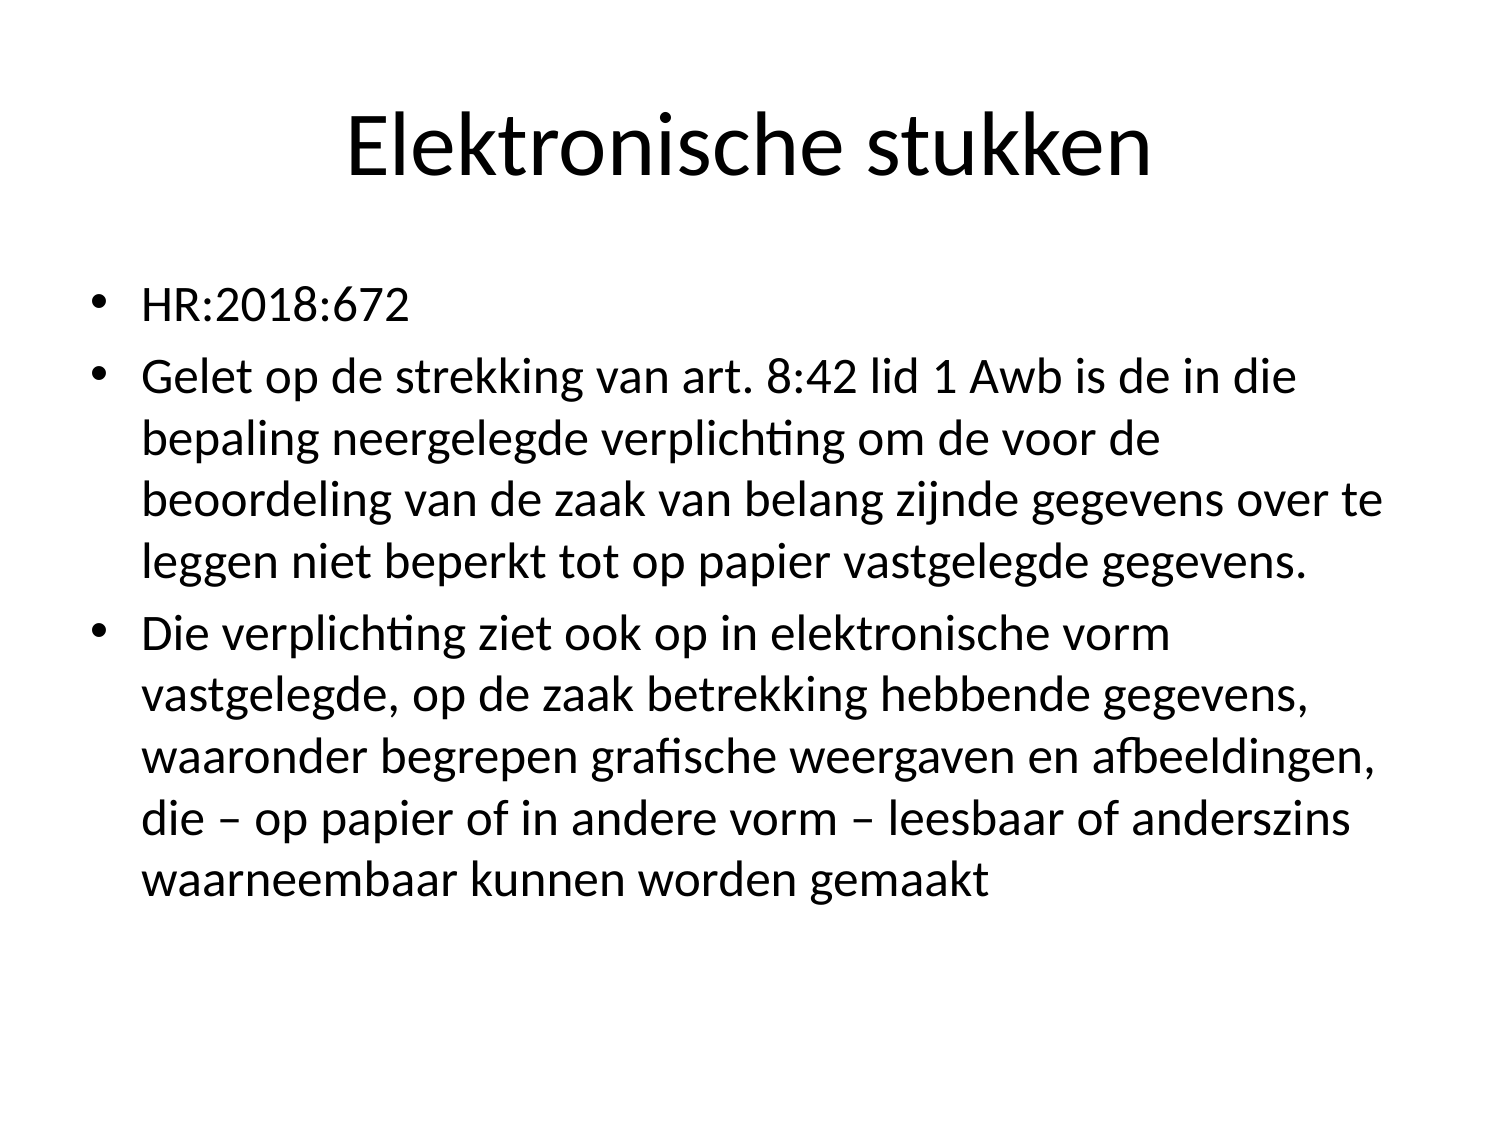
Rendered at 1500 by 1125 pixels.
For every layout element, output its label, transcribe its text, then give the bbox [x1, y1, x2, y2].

title Elektronische stukken [75, 45, 1425, 233]
list HR:2018:672 Gelet op de strekking van art. 8:42 lid 1 Awb is de in die bepaling neergelegde verplichting om de voor de beoordeling van de zaak van belang zijnde gegevens over te leggen niet beperkt tot op papier vastgelegde gegevens. Die verplichting ziet ook op in elektronische vorm vastgelegde, op de zaak betrekking hebbende gegevens, waaronder begrepen grafische weergaven en afbeeldingen, die – op papier of in andere vorm – leesbaar of anderszins waarneembaar kunnen worden gemaakt [75, 262, 1425, 1005]
